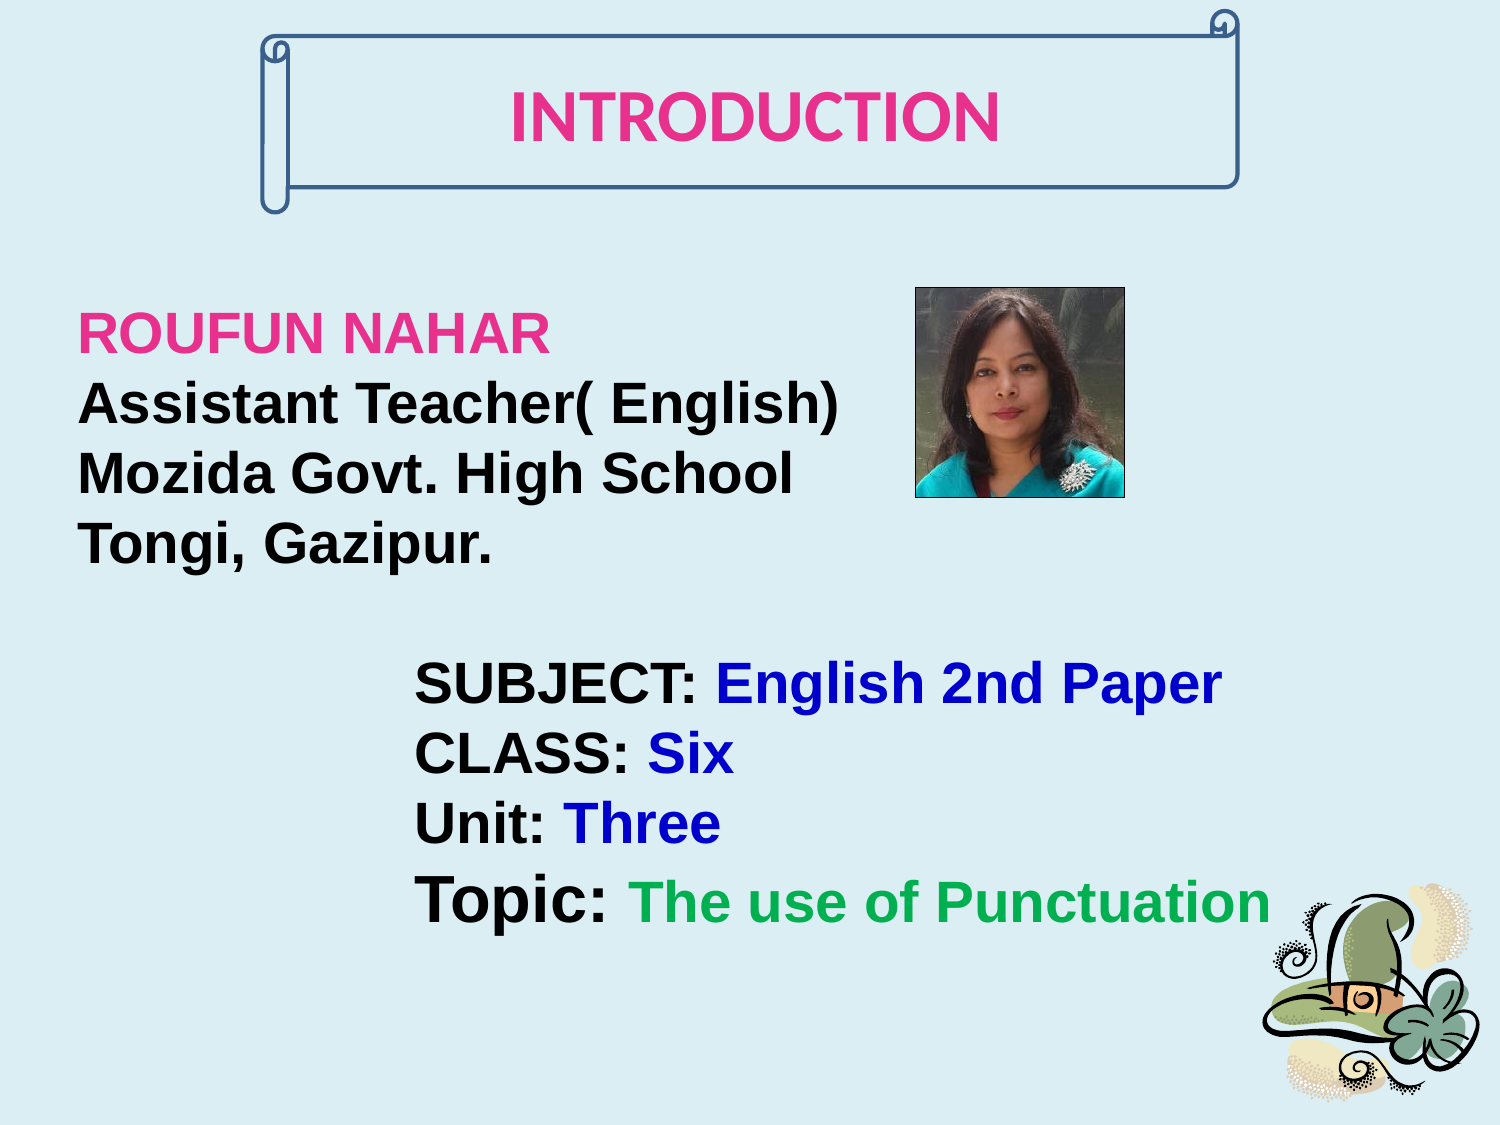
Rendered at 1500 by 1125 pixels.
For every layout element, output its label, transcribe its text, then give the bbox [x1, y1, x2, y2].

picture [915, 287, 1126, 498]
text_box INTRODUCTION [260, 8, 1240, 215]
picture [1262, 882, 1480, 1104]
text_box SUBJECT: English 2nd Paper CLASS: Six Unit: Three Topic: The use of Punctuation [399, 638, 1438, 943]
text_box ROUFUN NAHAR Assistant Teacher( English) Mozida Govt. High School Tongi, Gazipur. [62, 287, 1400, 583]
